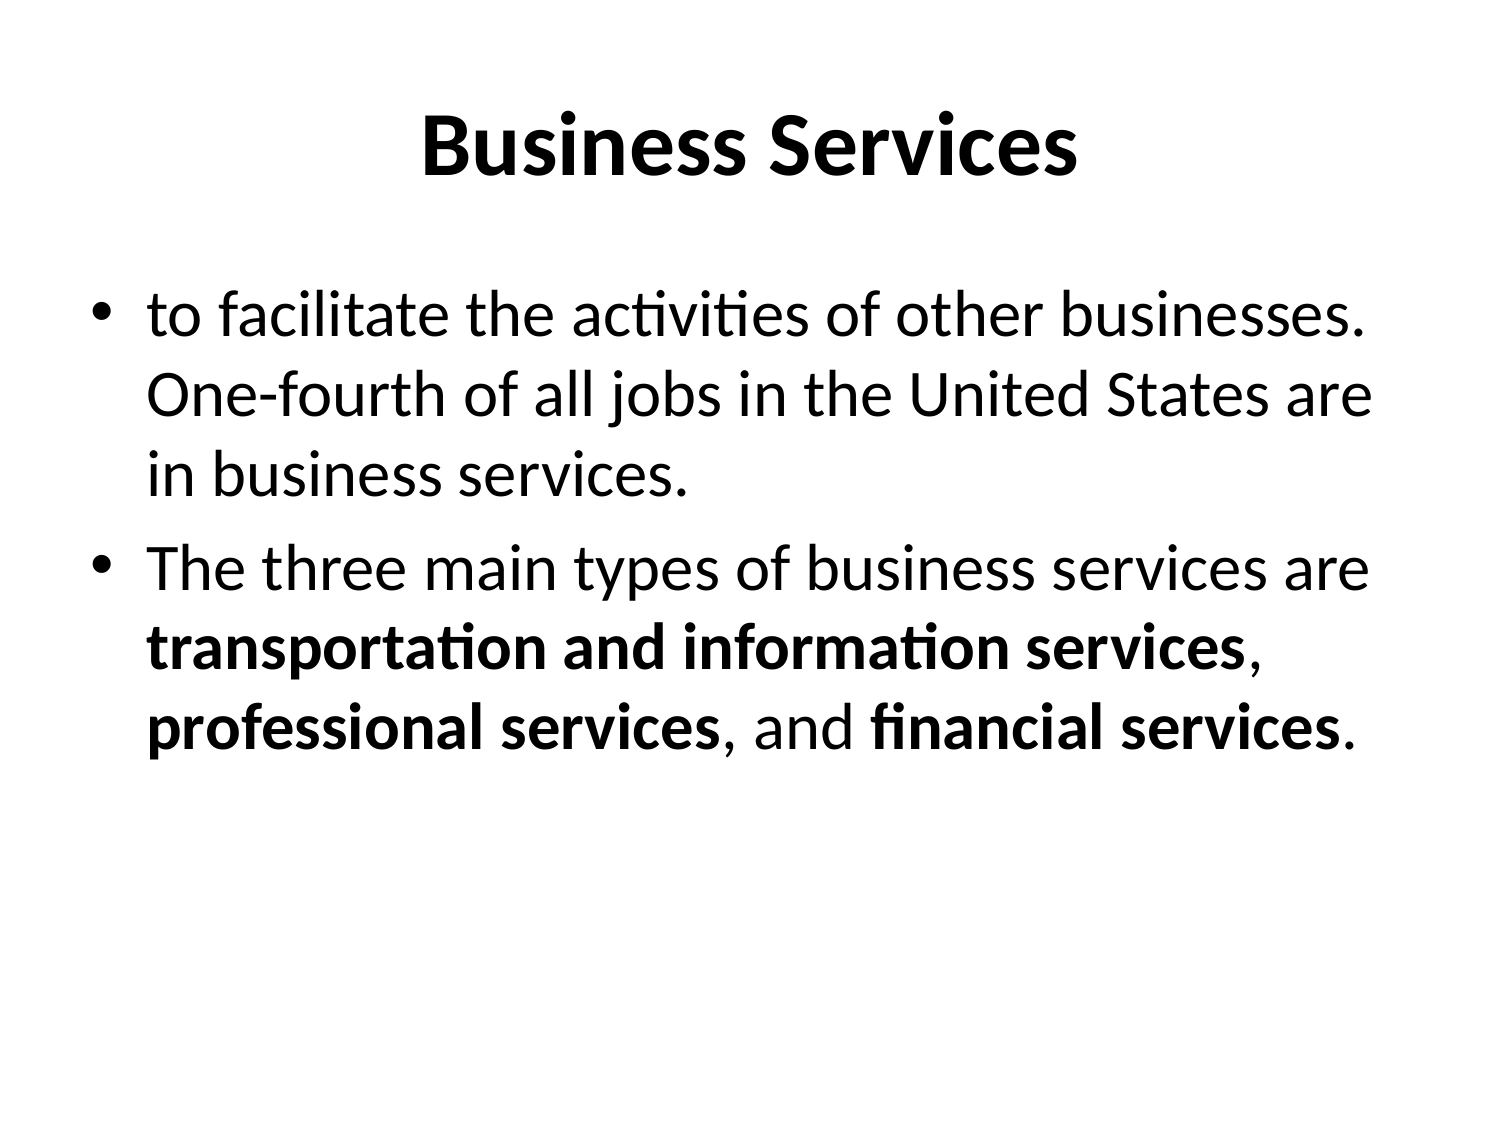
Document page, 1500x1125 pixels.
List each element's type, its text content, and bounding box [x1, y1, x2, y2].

list to facilitate the activities of other businesses. One-fourth of all jobs in the United States are in business services. The three main types of business services are transportation and information services, professional services, and financial services. [75, 262, 1425, 1005]
title Business Services [75, 45, 1425, 233]
